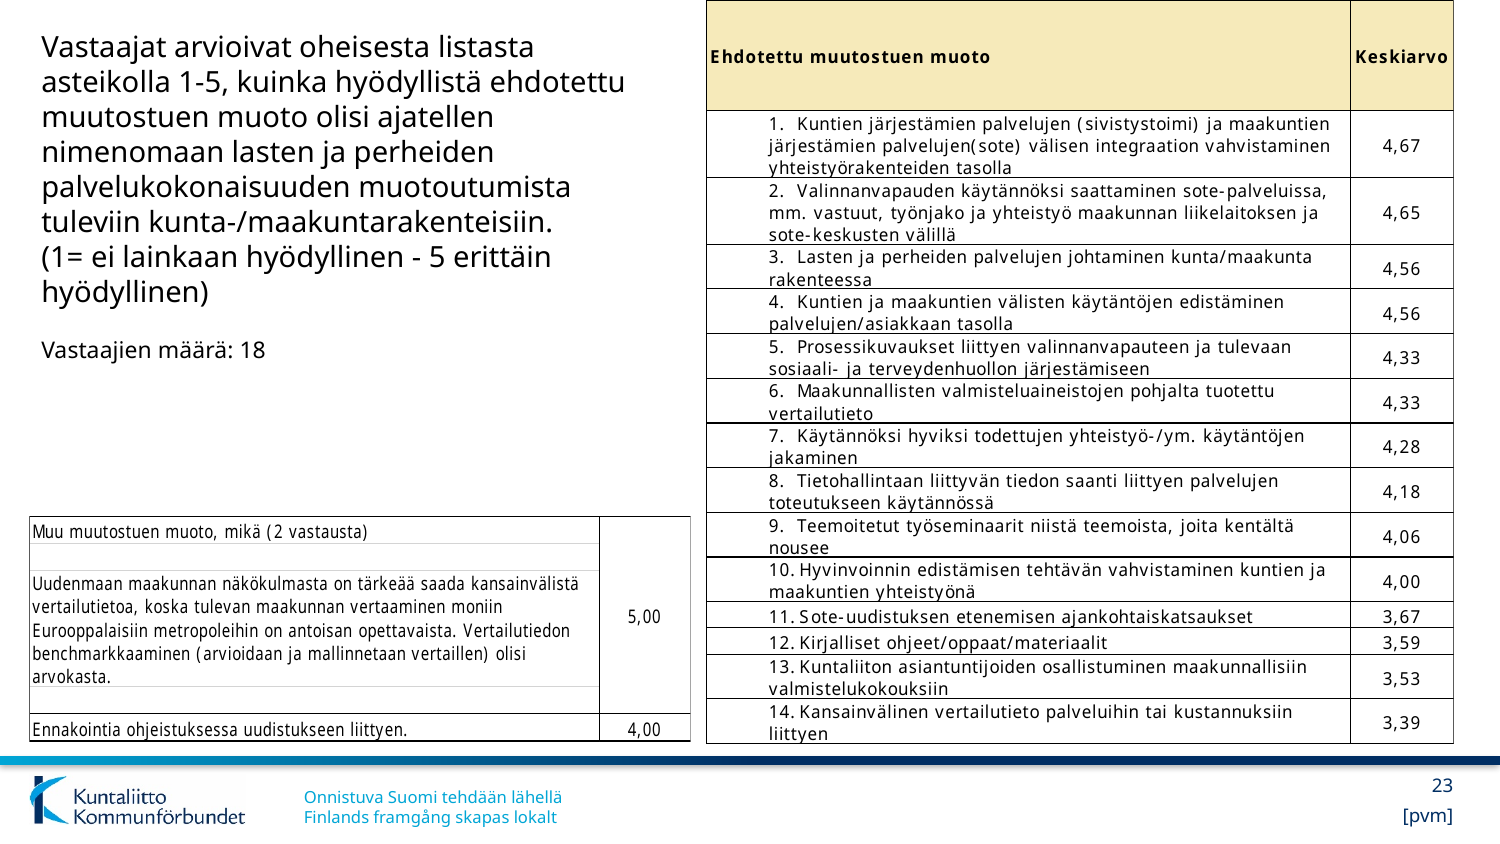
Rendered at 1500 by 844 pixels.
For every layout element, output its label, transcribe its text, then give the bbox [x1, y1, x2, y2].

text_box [705, 0, 1455, 745]
slide_number 23 [1389, 770, 1454, 803]
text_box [29, 516, 692, 742]
title Vastaajat arvioivat oheisesta listasta asteikolla 1-5, kuinka hyödyllistä ehdotettu muutostuen muoto olisi ajatellen nimenomaan lasten ja perheiden palvelukokonaisuuden muotoutumista tuleviin kunta-/maakuntarakenteisiin. (1= ei lainkaan hyödyllinen - 5 erittäin hyödyllinen) Vastaajien määrä: 18 [41, 20, 665, 514]
picture [29, 773, 246, 825]
slide_number [pvm] [1305, 798, 1454, 832]
